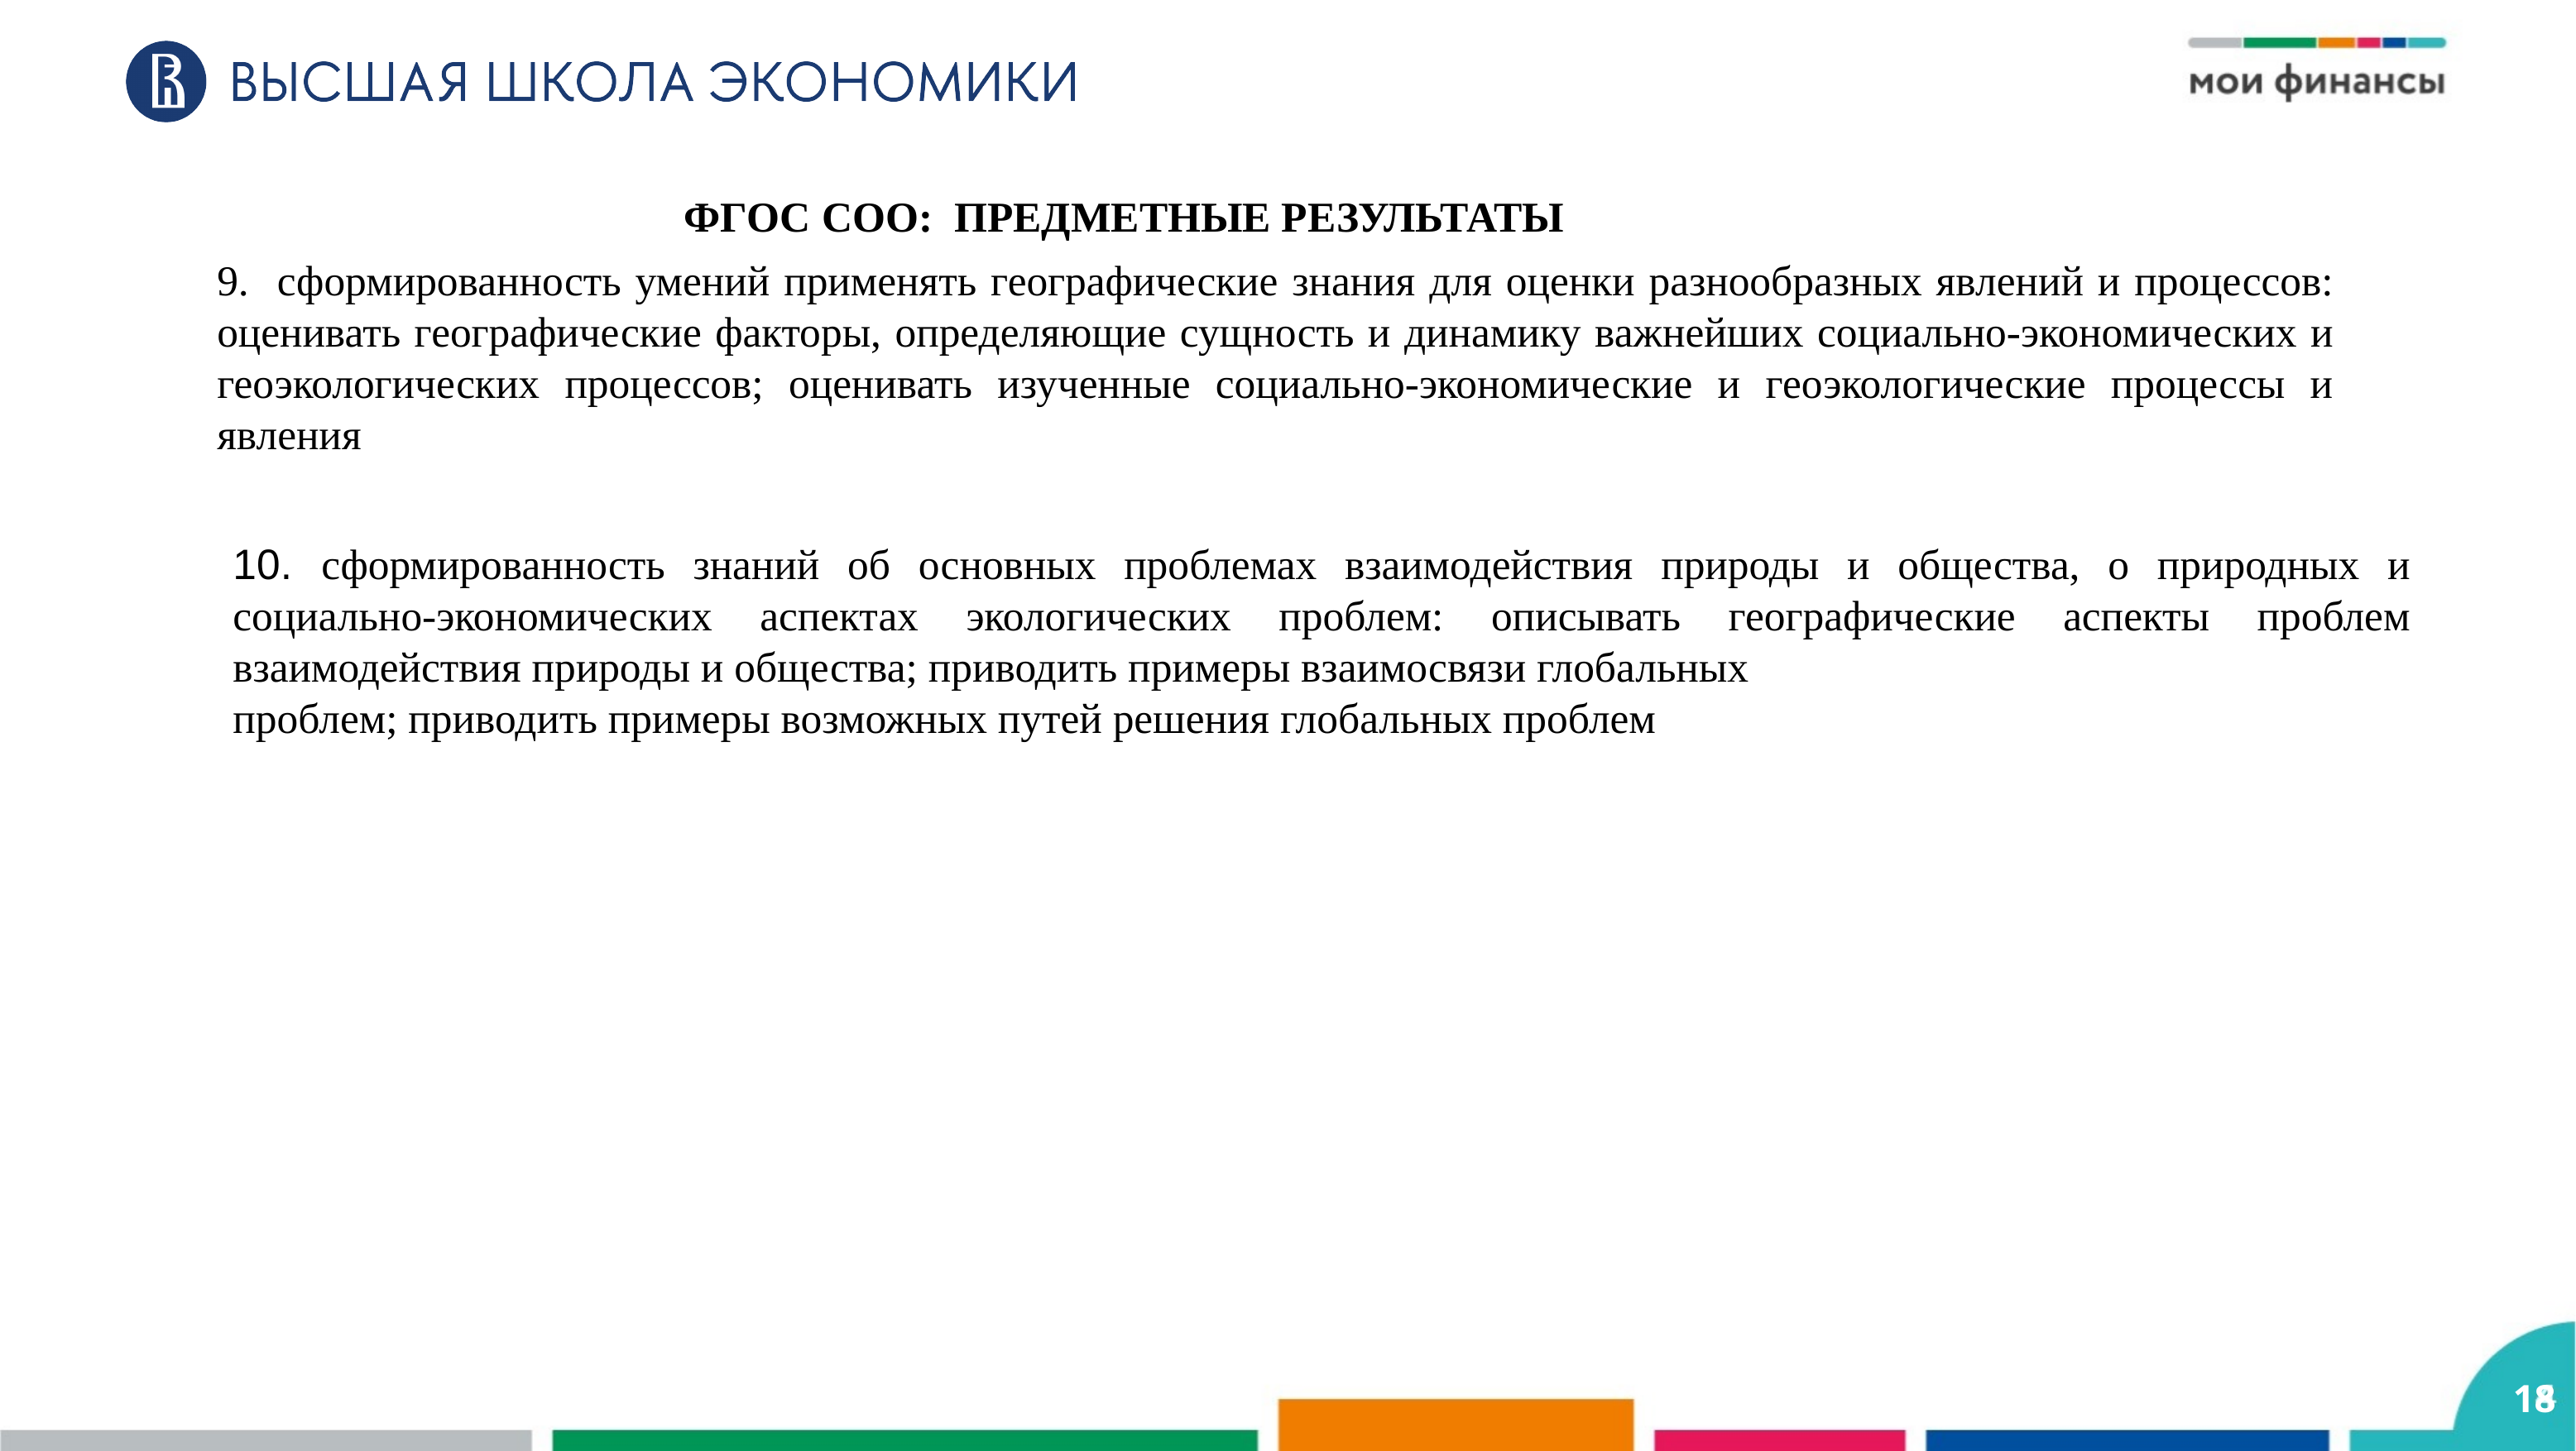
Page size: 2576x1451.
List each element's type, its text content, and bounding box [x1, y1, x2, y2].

picture [0, 0, 2576, 1451]
slide_number 18 [2470, 1365, 2576, 1430]
text_box 10. сформированность знаний об основных проблемах взаимодействия природы и общества, о природных и социально-экономических аспектах экологических проблем: описывать географические аспекты проблем взаимодействия природы и общества; приводить примеры взаимосвязи глобальных проблем; приводить примеры возможных путей решения глобальных проблем [220, 530, 2425, 749]
text_box ФГОС СОО: ПРЕДМЕТНЫЕ РЕЗУЛЬТАТЫ [671, 183, 1739, 247]
text_box 9. сформированность умений применять географические знания для оценки разнообразных явлений и процессов: оценивать географические факторы, определяющие сущность и динамику важнейших социально-экономических и геоэкологических процессов; оценивать изученные социально-экономические и геоэкологические процессы и явления [204, 247, 2349, 465]
